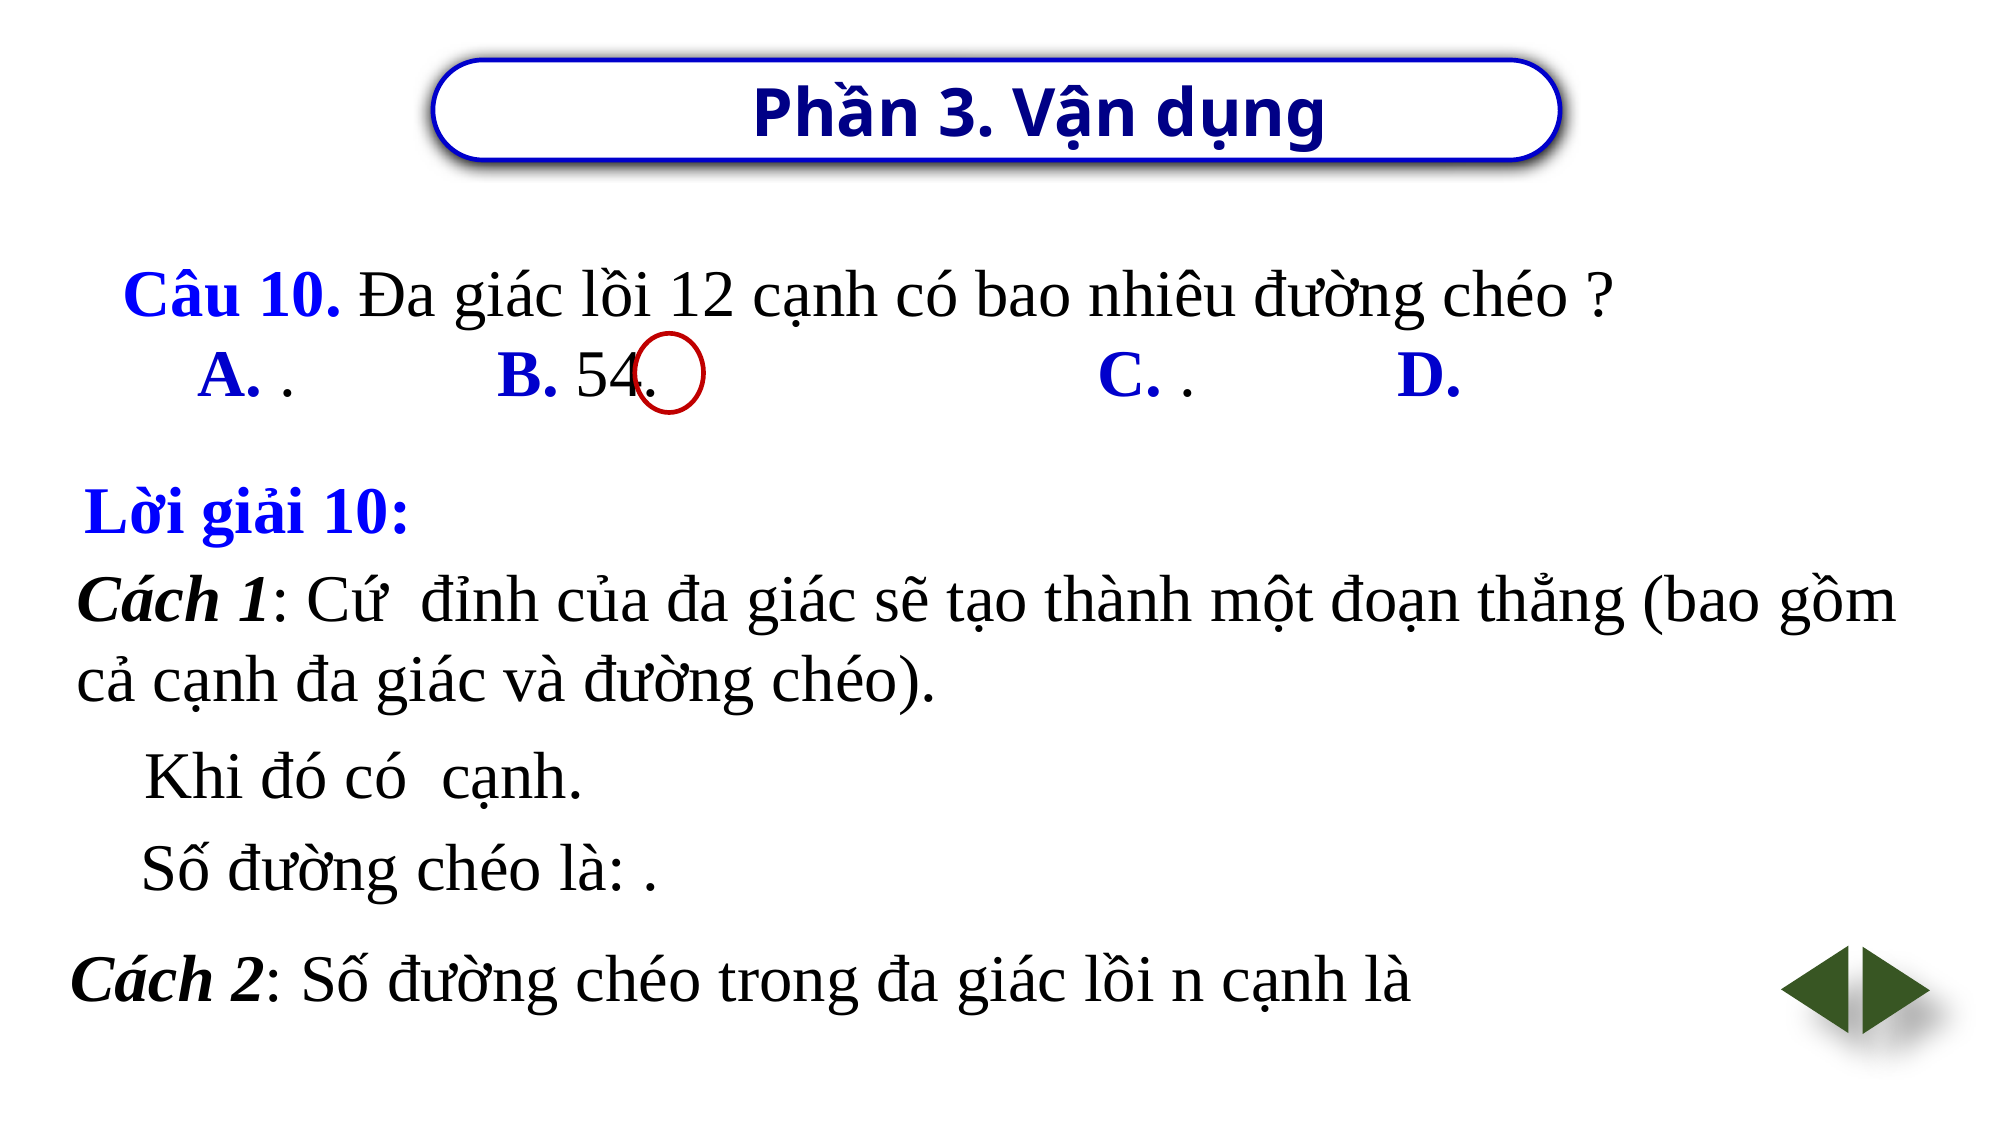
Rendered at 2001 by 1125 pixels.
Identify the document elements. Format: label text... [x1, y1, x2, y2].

text_box [1779, 943, 1850, 1035]
text_box [1861, 944, 1932, 1036]
text_box [633, 332, 705, 414]
text_box Phần 3. Vận dụng [432, 59, 1561, 160]
text_box Lời giải 10: [70, 459, 1962, 555]
